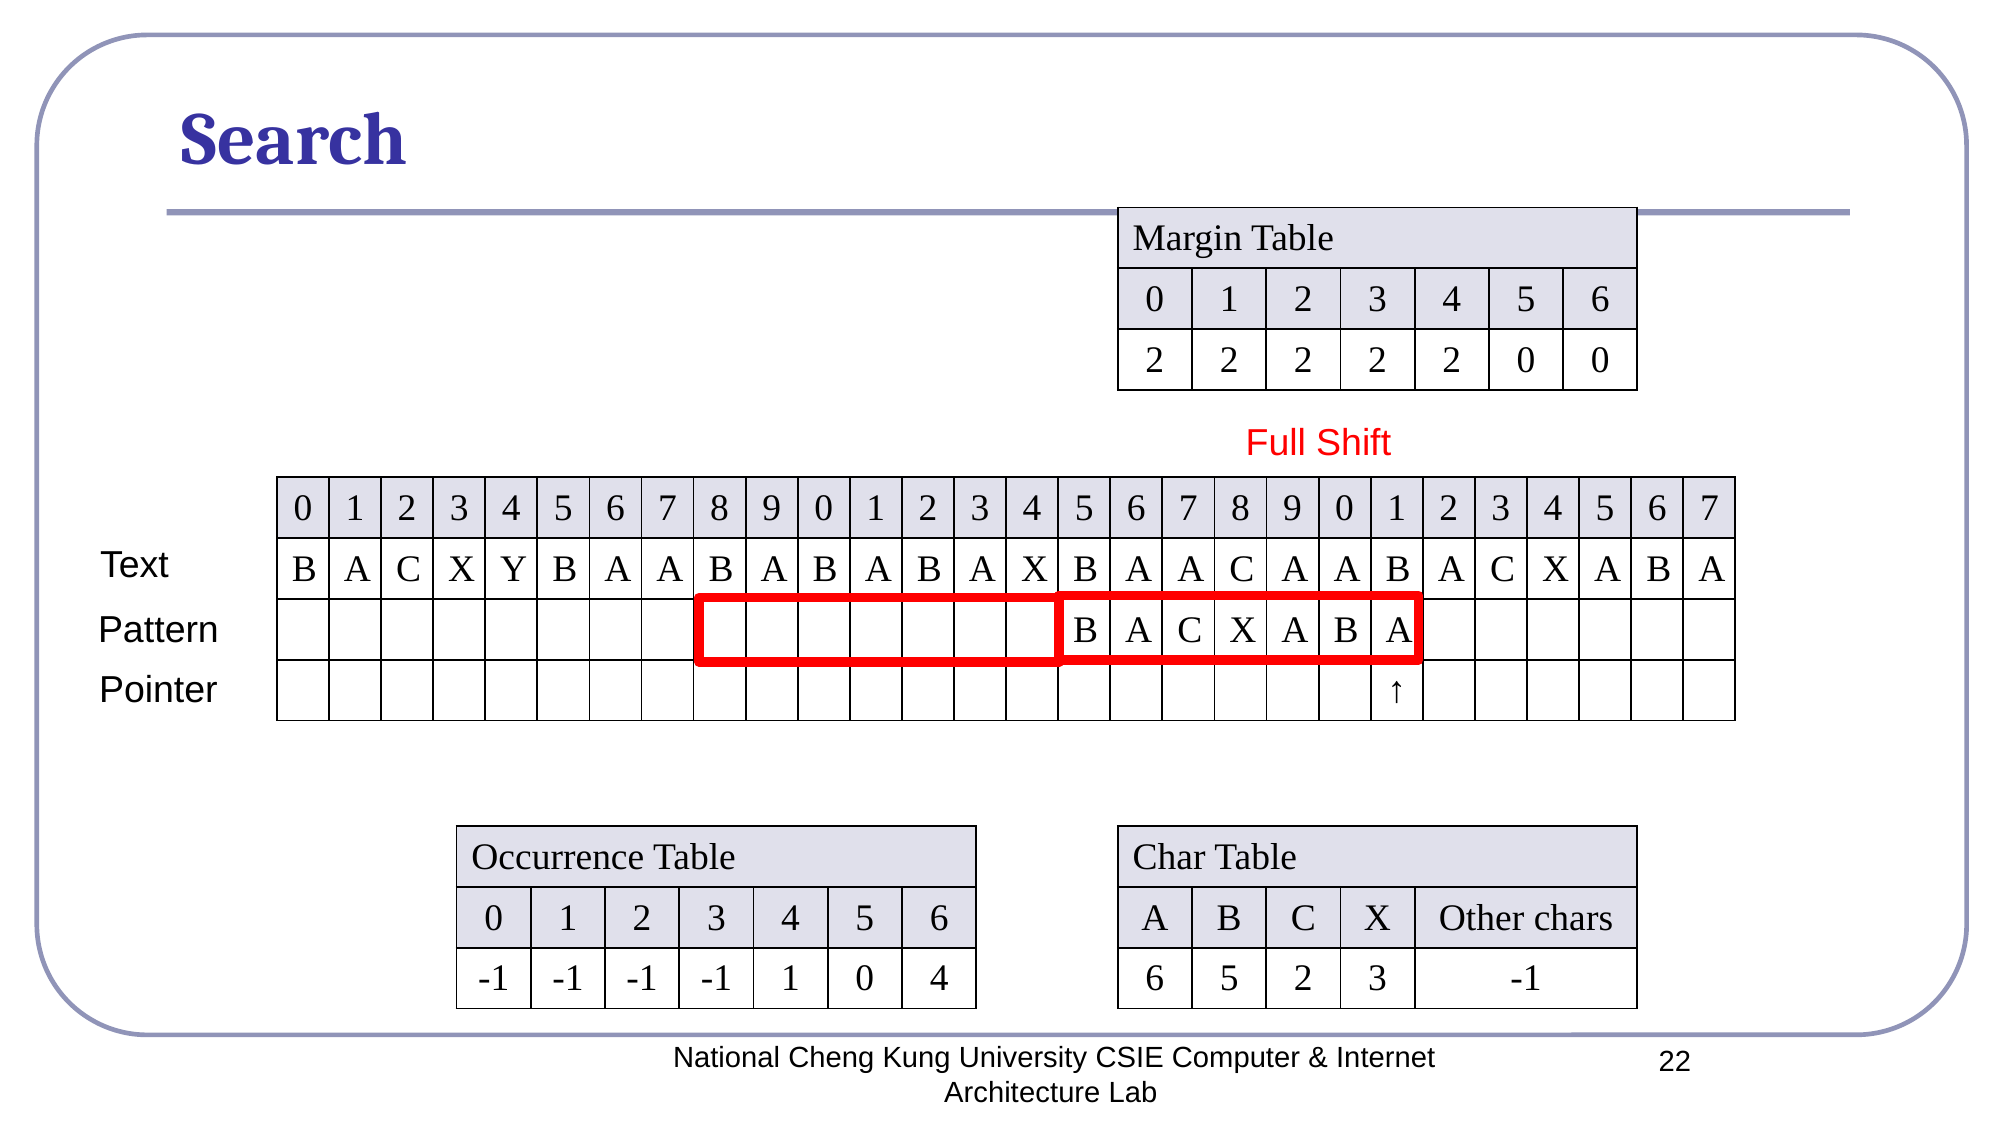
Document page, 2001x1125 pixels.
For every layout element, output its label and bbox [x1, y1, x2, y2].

table_cell [1267, 949, 1340, 1008]
table_cell [278, 539, 328, 598]
table_cell [1163, 539, 1214, 593]
table_cell [1341, 949, 1414, 1008]
table_cell [1320, 539, 1370, 593]
table_header [1372, 478, 1422, 537]
table_header [1119, 827, 1636, 886]
table_cell [330, 661, 380, 720]
table_cell [955, 539, 1005, 595]
table_cell [1341, 269, 1414, 328]
table_cell [538, 661, 589, 720]
table_cell [829, 888, 901, 947]
table_cell [1267, 662, 1318, 720]
table_cell [382, 661, 432, 720]
table_cell [642, 600, 693, 659]
table_cell [532, 888, 604, 947]
table_header [590, 478, 641, 537]
table_cell [1416, 949, 1636, 1008]
table_cell [747, 539, 797, 595]
table_header [1528, 478, 1578, 537]
table_cell [1632, 661, 1682, 720]
table_header [955, 478, 1005, 537]
table_cell [642, 539, 693, 598]
table_cell [955, 664, 1005, 720]
title [166, 90, 1850, 188]
table_cell [486, 661, 536, 720]
table_cell [1119, 330, 1191, 389]
table_cell [1564, 269, 1636, 328]
table_cell [680, 888, 753, 947]
table_header [1267, 478, 1318, 537]
table_header [457, 827, 975, 886]
table_cell [382, 600, 432, 659]
table_cell [1341, 330, 1414, 389]
table_cell [903, 949, 975, 1008]
table_cell [278, 661, 328, 720]
table_header [1111, 478, 1161, 537]
table_cell [1215, 662, 1266, 720]
text_box [68, 597, 249, 718]
table_cell [851, 539, 901, 595]
table_header [694, 478, 745, 537]
table_header [434, 478, 484, 537]
table_cell [1320, 662, 1370, 720]
table_cell [1684, 600, 1734, 659]
table_cell [434, 661, 484, 720]
table_cell [382, 539, 432, 598]
table_cell [538, 539, 589, 598]
table_cell [903, 539, 953, 595]
table_cell [1580, 600, 1630, 659]
table_header [1632, 478, 1682, 537]
table_cell [1528, 600, 1578, 659]
table_header [799, 478, 849, 537]
table_cell [1490, 330, 1562, 389]
table_cell [799, 664, 849, 720]
table_cell [1193, 949, 1265, 1008]
table_cell [1119, 949, 1191, 1008]
table_cell [903, 888, 975, 947]
table_cell [680, 949, 753, 1008]
table_cell [486, 539, 536, 598]
table_cell [1111, 539, 1161, 593]
table_cell [1580, 539, 1630, 598]
table_cell [1416, 888, 1636, 947]
table_cell [434, 600, 484, 659]
table_cell [1163, 662, 1214, 720]
table_header [1580, 478, 1630, 537]
table_cell [590, 539, 641, 598]
table_cell [1119, 888, 1191, 947]
table_cell [1111, 662, 1161, 720]
table_header [486, 478, 536, 537]
table_cell [1341, 888, 1414, 947]
table_cell [694, 661, 745, 720]
table_cell [457, 888, 530, 947]
table_cell [590, 600, 641, 659]
table_cell [1007, 664, 1057, 720]
table_cell [642, 661, 693, 720]
table_cell [1528, 661, 1578, 720]
table_cell [829, 949, 901, 1008]
table_cell [747, 664, 797, 720]
table_cell [590, 661, 641, 720]
table_cell [1424, 600, 1474, 659]
table_cell [694, 539, 745, 598]
table_cell [606, 888, 678, 947]
table_header [1007, 478, 1057, 537]
table_cell [1267, 888, 1340, 947]
slide_number [1499, 1034, 1851, 1111]
table_cell [1416, 269, 1488, 328]
table_header [1320, 478, 1370, 537]
table_cell [330, 539, 380, 598]
table_cell [1059, 662, 1109, 720]
table_cell [1476, 600, 1526, 659]
table_cell [532, 949, 604, 1008]
text_box [69, 532, 200, 593]
table_cell [278, 600, 328, 659]
table_header [1684, 478, 1734, 537]
table_cell [1684, 539, 1734, 598]
table_header [1476, 478, 1526, 537]
footer [621, 1030, 1489, 1107]
table_cell [851, 664, 901, 720]
table_cell [1476, 661, 1526, 720]
table_cell [434, 539, 484, 598]
table_header [1424, 478, 1474, 537]
table_cell [1564, 330, 1636, 389]
table_header [1119, 208, 1636, 267]
table_cell [457, 949, 530, 1008]
table_cell [1372, 661, 1422, 720]
table_cell [1580, 661, 1630, 720]
table_cell [1193, 888, 1265, 947]
table_header [1059, 478, 1109, 537]
table_cell [1267, 539, 1318, 593]
table_cell [1424, 661, 1474, 720]
table_header [278, 478, 328, 537]
table_cell [1632, 539, 1682, 598]
table_header [747, 478, 797, 537]
table_cell [1490, 269, 1562, 328]
table_cell [606, 949, 678, 1008]
table_header [330, 478, 380, 537]
table_cell [799, 539, 849, 595]
table_header [903, 478, 953, 537]
table_header [642, 478, 693, 537]
table_cell [1424, 539, 1474, 598]
table_cell [1476, 539, 1526, 598]
table_cell [1215, 539, 1266, 593]
table_cell [1119, 269, 1191, 328]
table_header [1163, 478, 1214, 537]
table_cell [1007, 539, 1057, 595]
table_cell [486, 600, 536, 659]
table_cell [538, 600, 589, 659]
text_box [697, 593, 1421, 664]
text_box [1114, 410, 1523, 470]
table_cell [1632, 600, 1682, 659]
table_cell [1416, 330, 1488, 389]
table_cell [754, 949, 827, 1008]
table_cell [1193, 330, 1265, 389]
table_cell [1528, 539, 1578, 598]
table_header [1215, 478, 1266, 537]
table_cell [754, 888, 827, 947]
table_cell [1267, 269, 1340, 328]
table_cell [1193, 269, 1265, 328]
table_header [382, 478, 432, 537]
table_cell [1684, 661, 1734, 720]
table_header [538, 478, 589, 537]
table_header [851, 478, 901, 537]
table_cell [330, 600, 380, 659]
table_cell [1059, 539, 1109, 593]
table_cell [1372, 539, 1422, 598]
table_cell [903, 664, 953, 720]
table_cell [1267, 330, 1340, 389]
